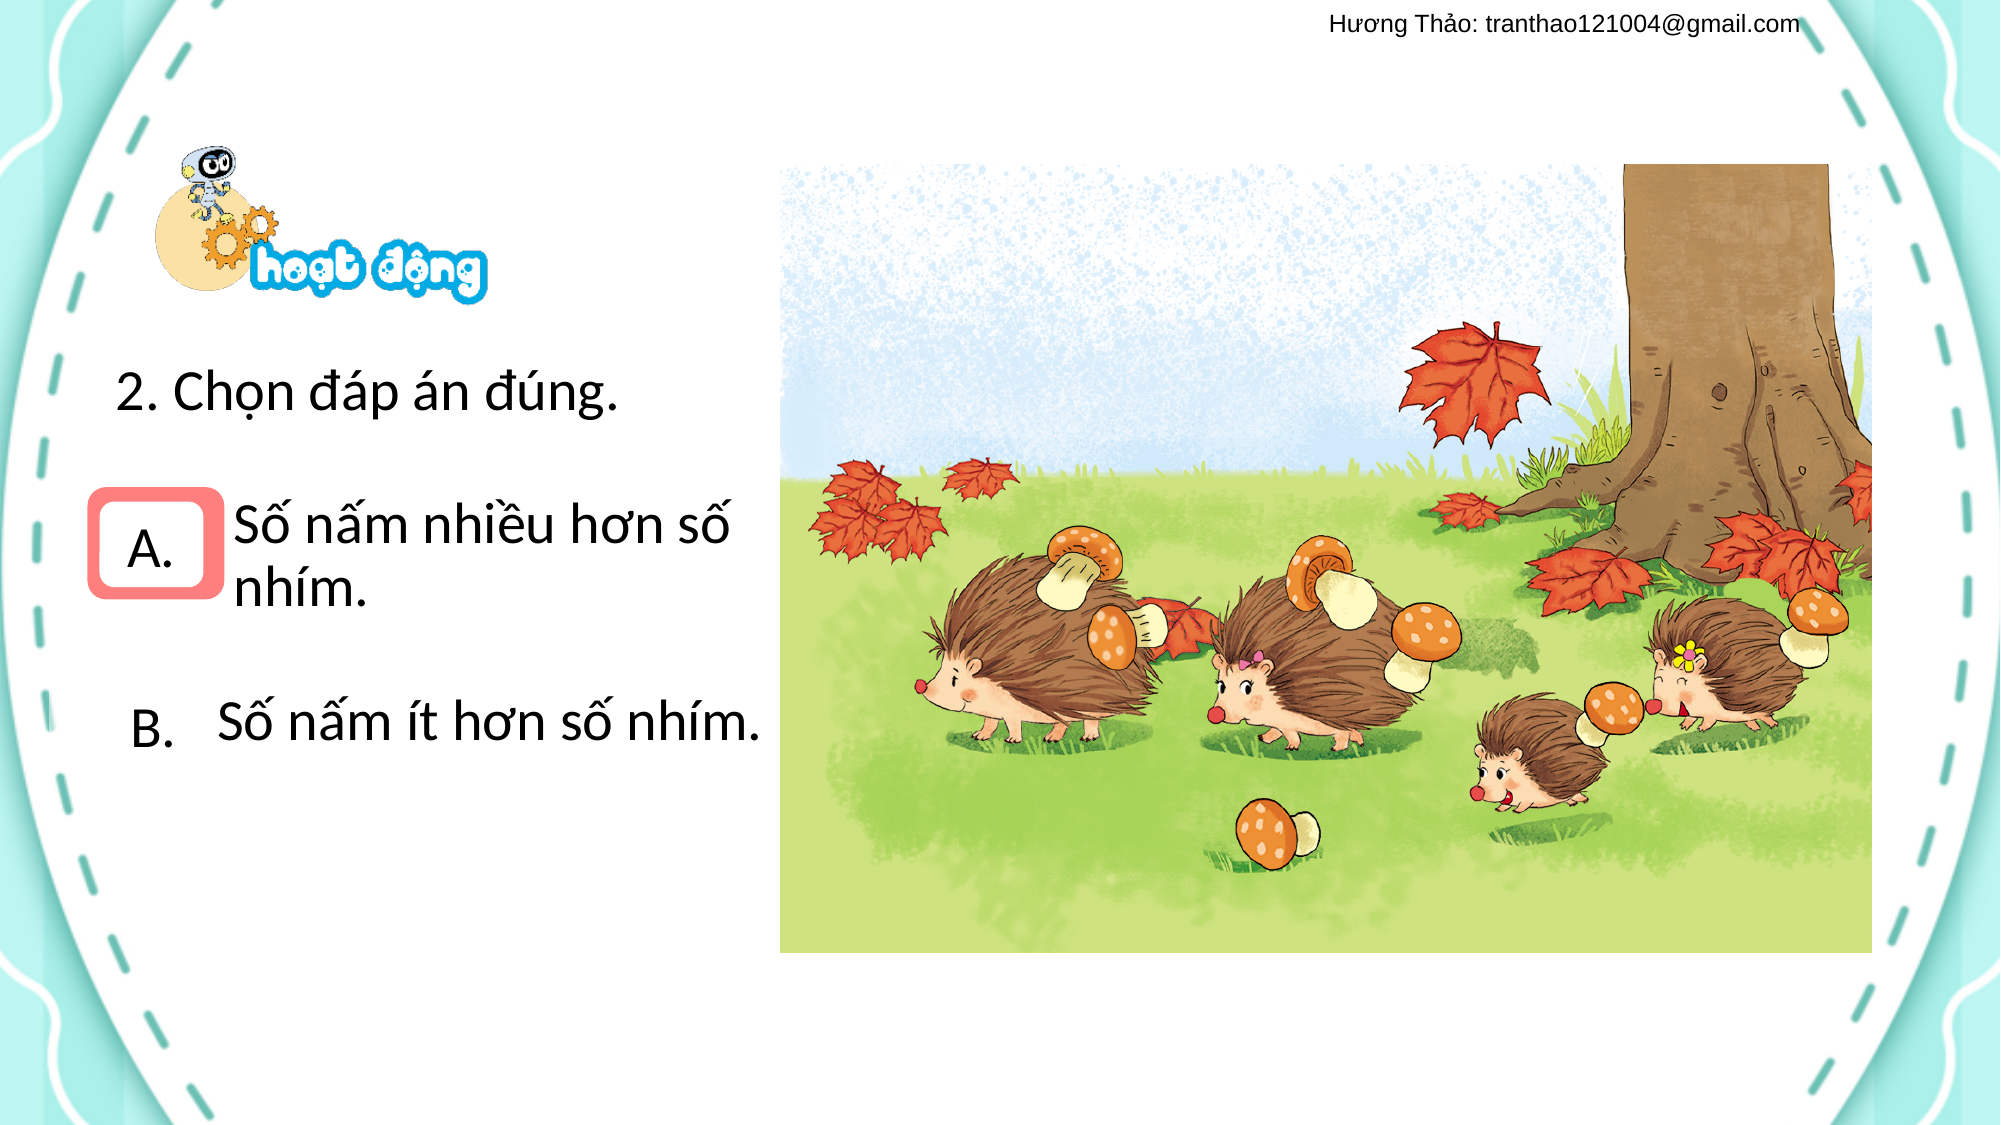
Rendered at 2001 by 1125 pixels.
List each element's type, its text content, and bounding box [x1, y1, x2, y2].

text_box Số nấm ít hơn số nhím. [202, 682, 780, 757]
text_box [49, 653, 156, 767]
text_box B. [91, 681, 215, 768]
text_box [87, 487, 219, 600]
picture [0, 0, 2001, 1125]
text_box A. [99, 501, 204, 588]
text_box 2. Chọn đáp án đúng. [100, 352, 650, 429]
text_box Số nấm nhiều hơn số nhím. [219, 486, 780, 682]
